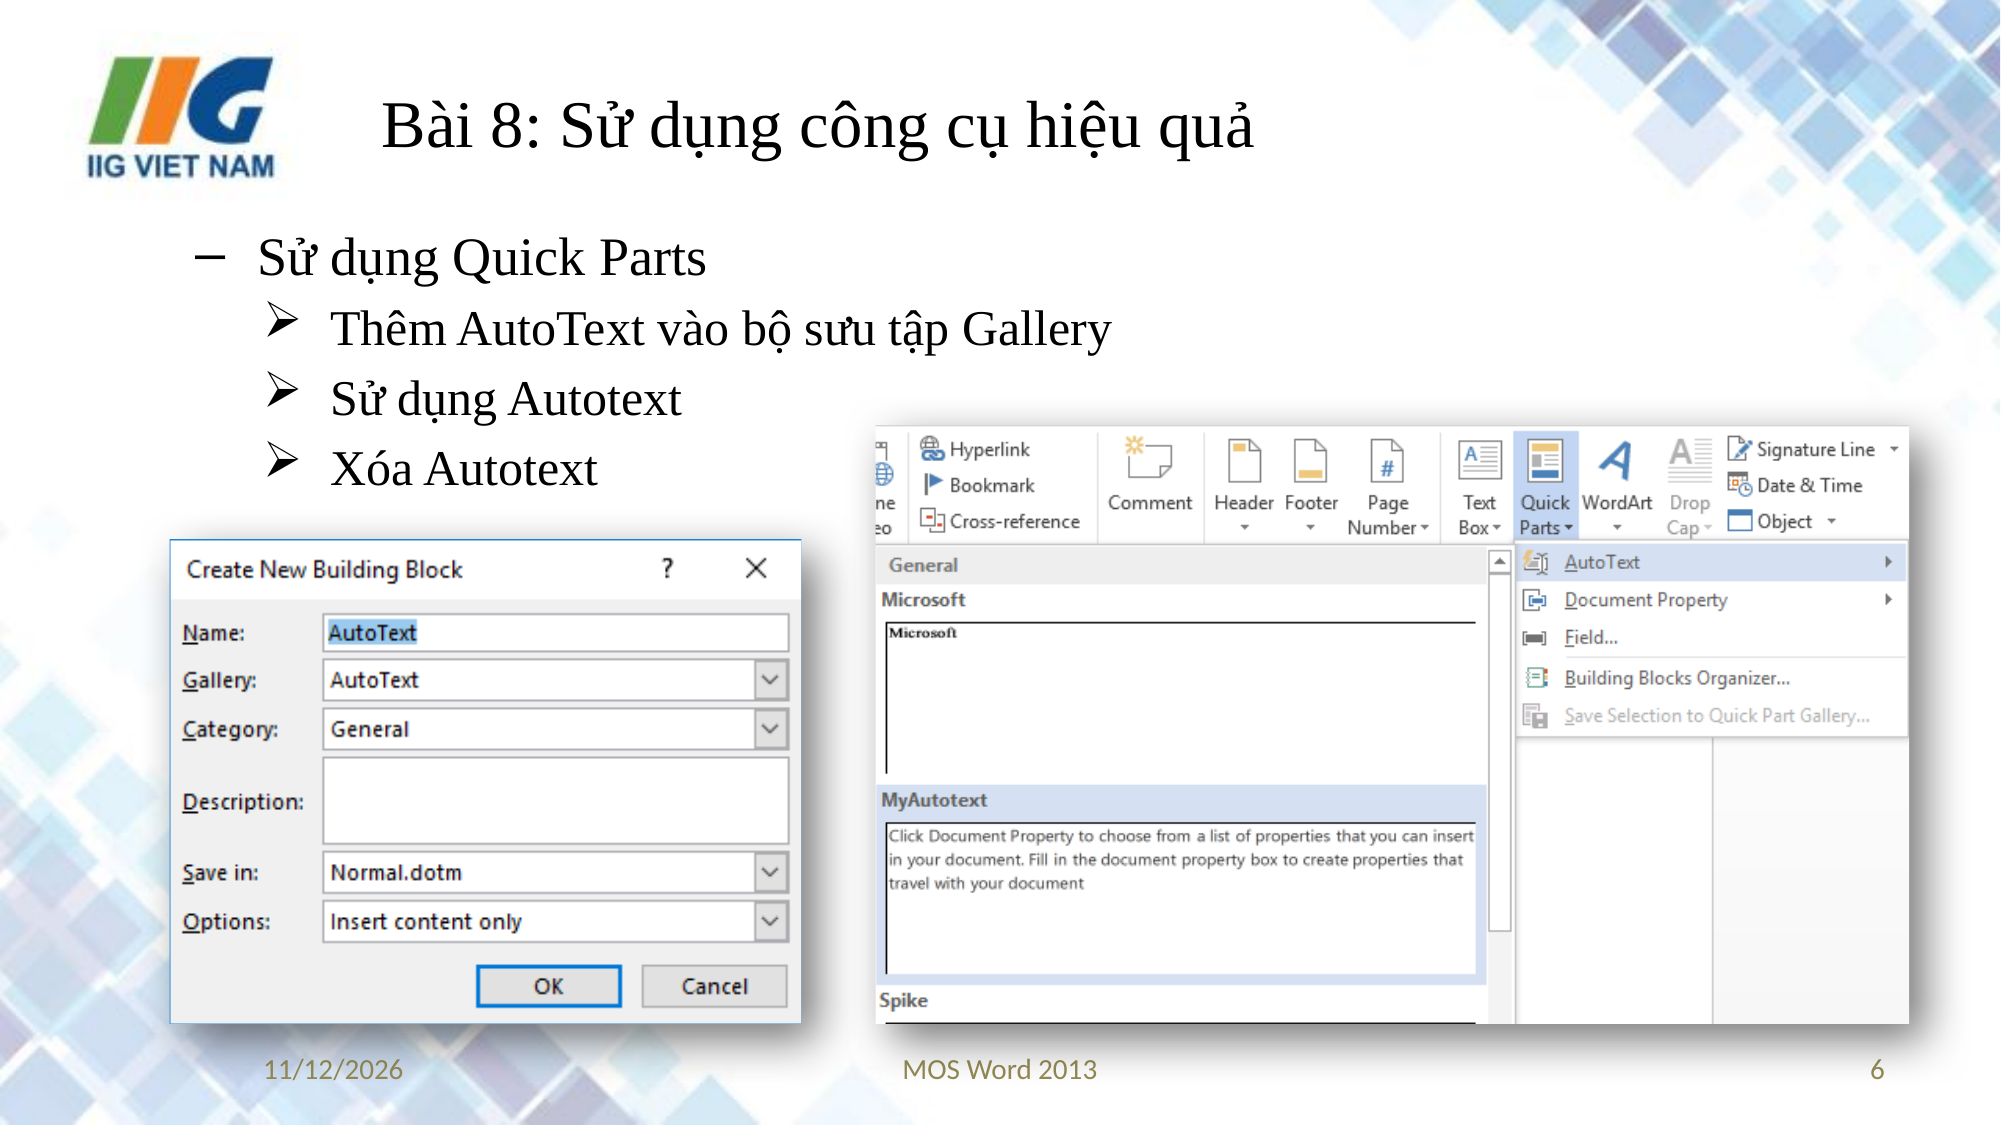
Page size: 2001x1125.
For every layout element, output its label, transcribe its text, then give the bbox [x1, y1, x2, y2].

list Sử dụng Quick Parts Thêm AutoText vào bộ sưu tập Gallery Sử dụng Autotext Xóa Autotext [80, 213, 1149, 540]
slide_number 6 [1433, 1073, 1900, 1103]
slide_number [99, 1042, 567, 1103]
title Bài 8: Sử dụng công cụ hiệu quả [366, 62, 1900, 180]
footer MOS Word 2013 [683, 1042, 1317, 1103]
picture [0, 0, 2001, 1125]
